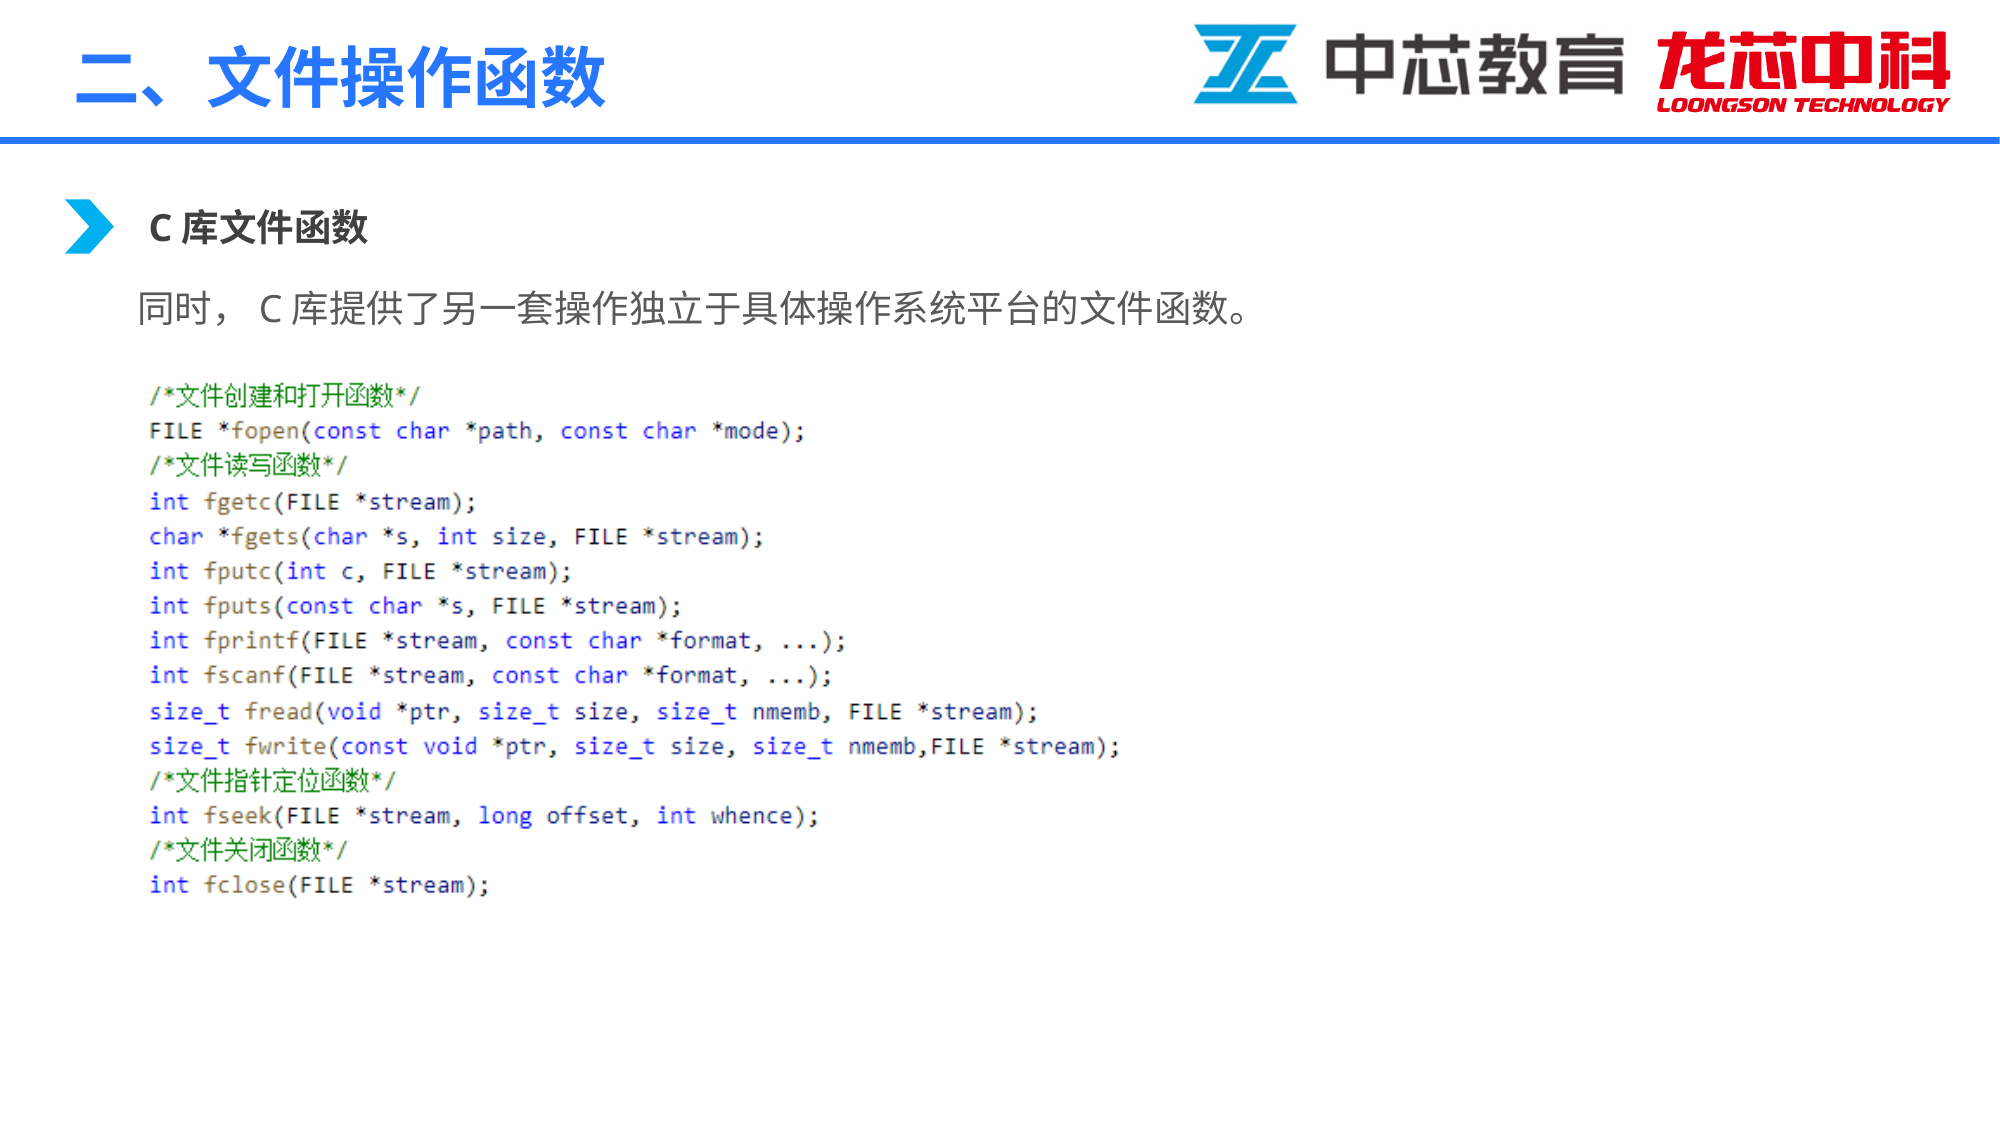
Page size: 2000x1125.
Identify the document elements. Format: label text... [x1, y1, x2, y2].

picture [1164, 0, 1652, 130]
text_box 二、文件操作函数 [58, 21, 1159, 130]
picture [1655, 26, 1951, 114]
text_box C库文件函数 [133, 196, 385, 257]
text_box 同时，C库提供了另一套操作独立于具体操作系统平台的文件函数。 [62, 255, 1863, 406]
text_box [63, 197, 116, 256]
picture [137, 373, 1160, 900]
